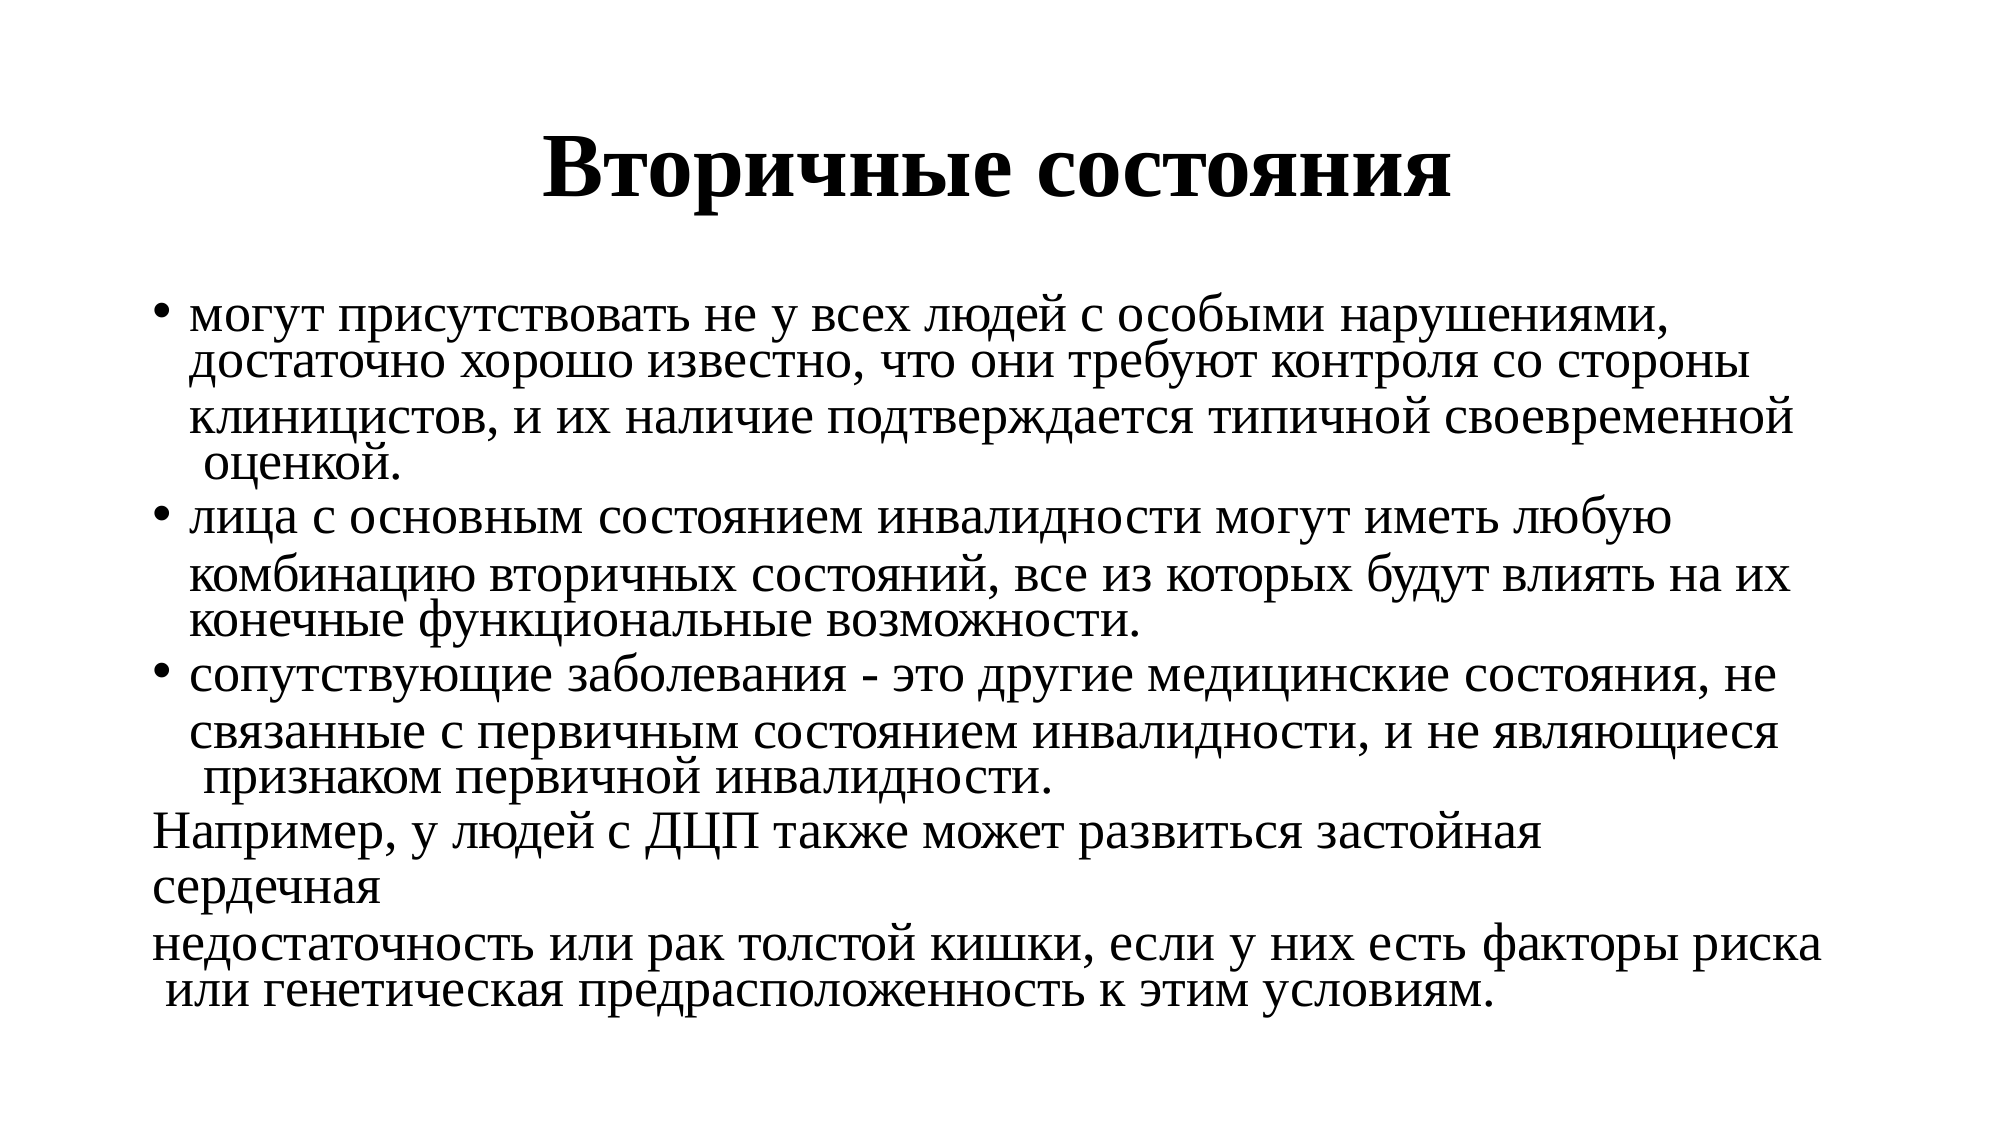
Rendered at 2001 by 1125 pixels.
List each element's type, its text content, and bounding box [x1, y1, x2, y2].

text_box могут присутствовать не у всех людей с особыми нарушениями, достаточно хорошо известно, что они требуют контроля со стороны клиницистов, и их наличие подтверждается типичной своевременной оценкой. лица с основным состоянием инвалидности могут иметь любую комбинацию вторичных состояний, все из которых будут влиять на их конечные функциональные возможности. сопутствующие заболевания - это другие медицинские состояния, не связанные с первичным состоянием инвалидности, и не являющиеся признаком первичной инвалидности. Например, у людей с ДЦП также может развиться застойная сердечная недостаточность или рак толстой кишки, если у них есть факторы риска или генетическая предрасположенность к этим условиям. [150, 284, 1828, 1016]
title Вторичные состояния [540, 102, 1460, 284]
